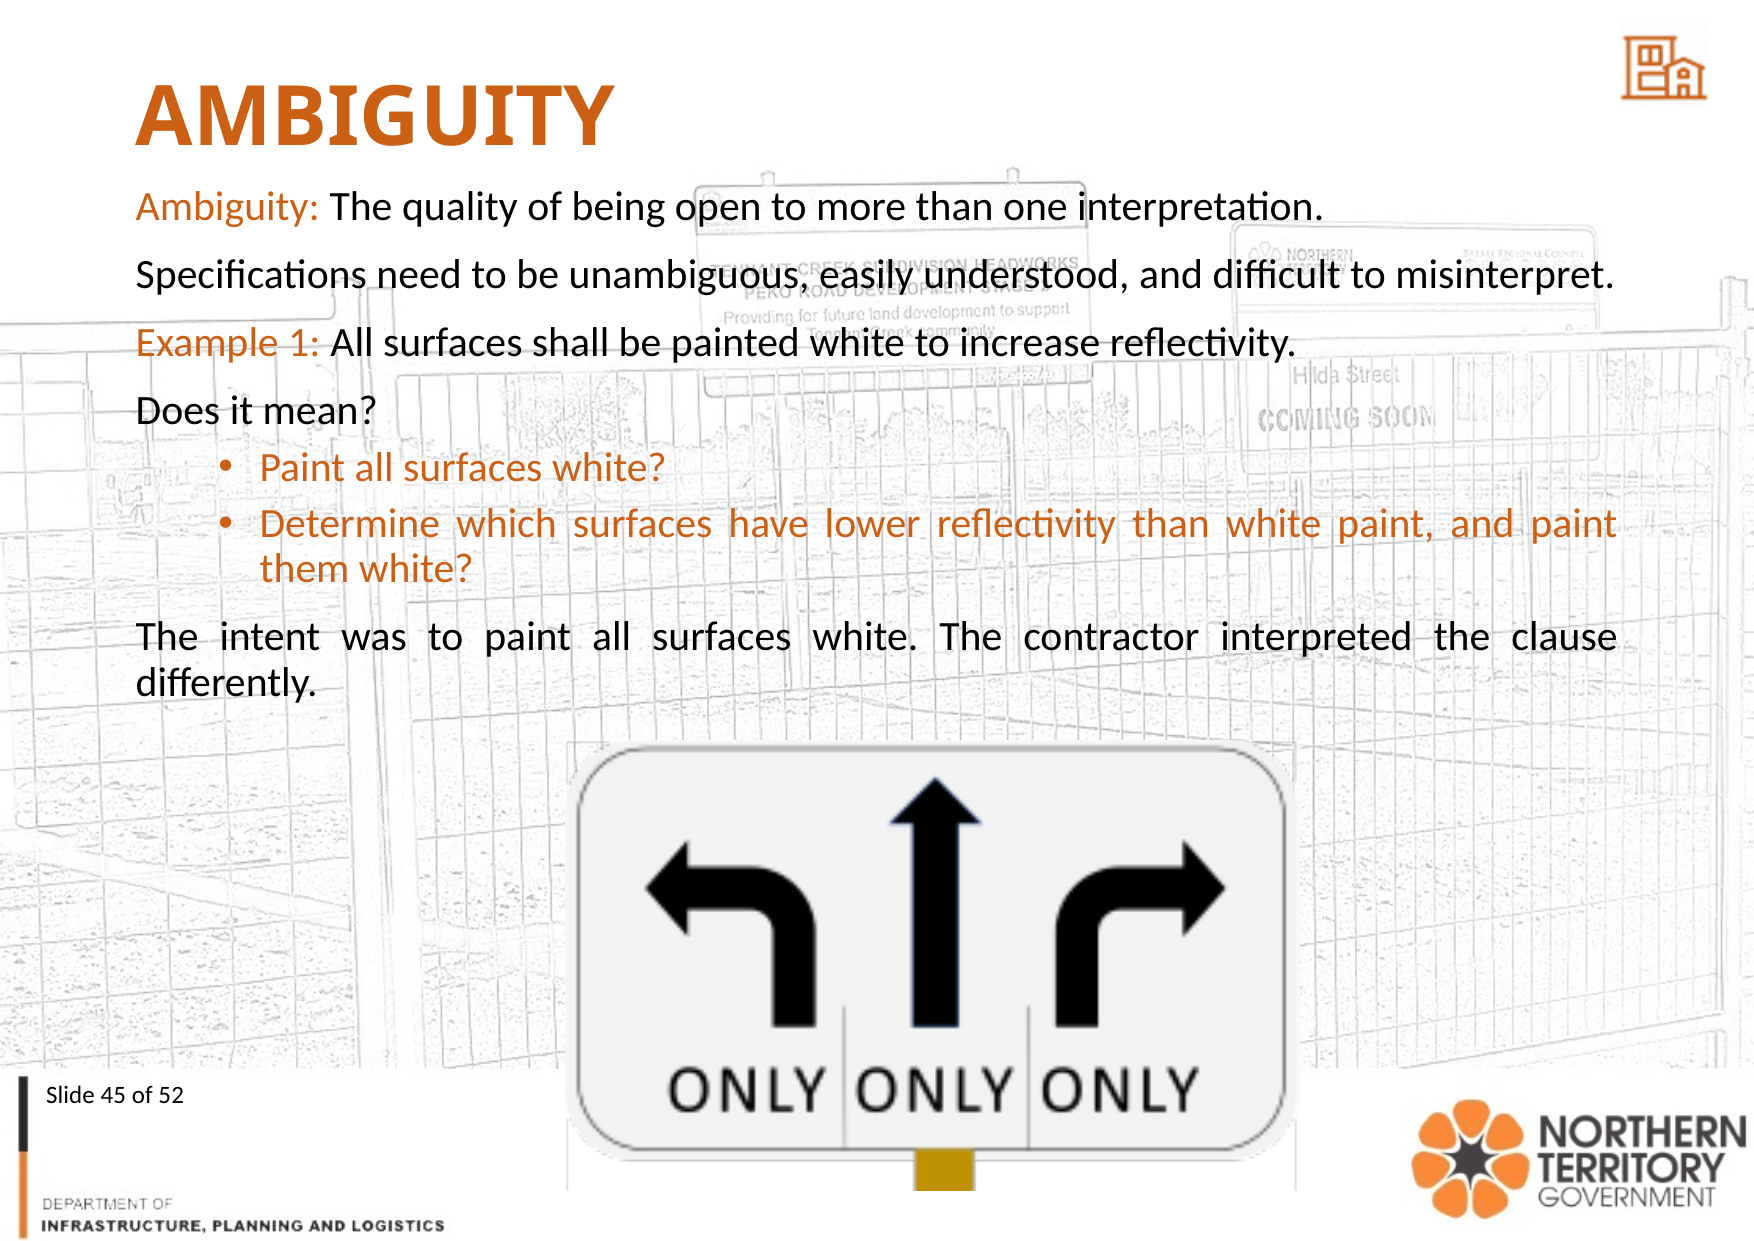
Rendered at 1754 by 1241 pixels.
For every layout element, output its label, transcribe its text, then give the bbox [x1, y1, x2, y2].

picture [0, 0, 1754, 1241]
title AMBIGUITY [120, 66, 1634, 177]
list Ambiguity: The quality of being open to more than one interpretation. Specifications need to be unambiguous, easily understood, and difficult to misinterpret. Example 1: All surfaces shall be painted white to increase reflectivity. Does it mean? Paint all surfaces white? Determine which surfaces have lower reflectivity than white paint, and paint them white? The intent was to paint all surfaces white. The contractor interpreted the clause differently. [120, 177, 1634, 964]
